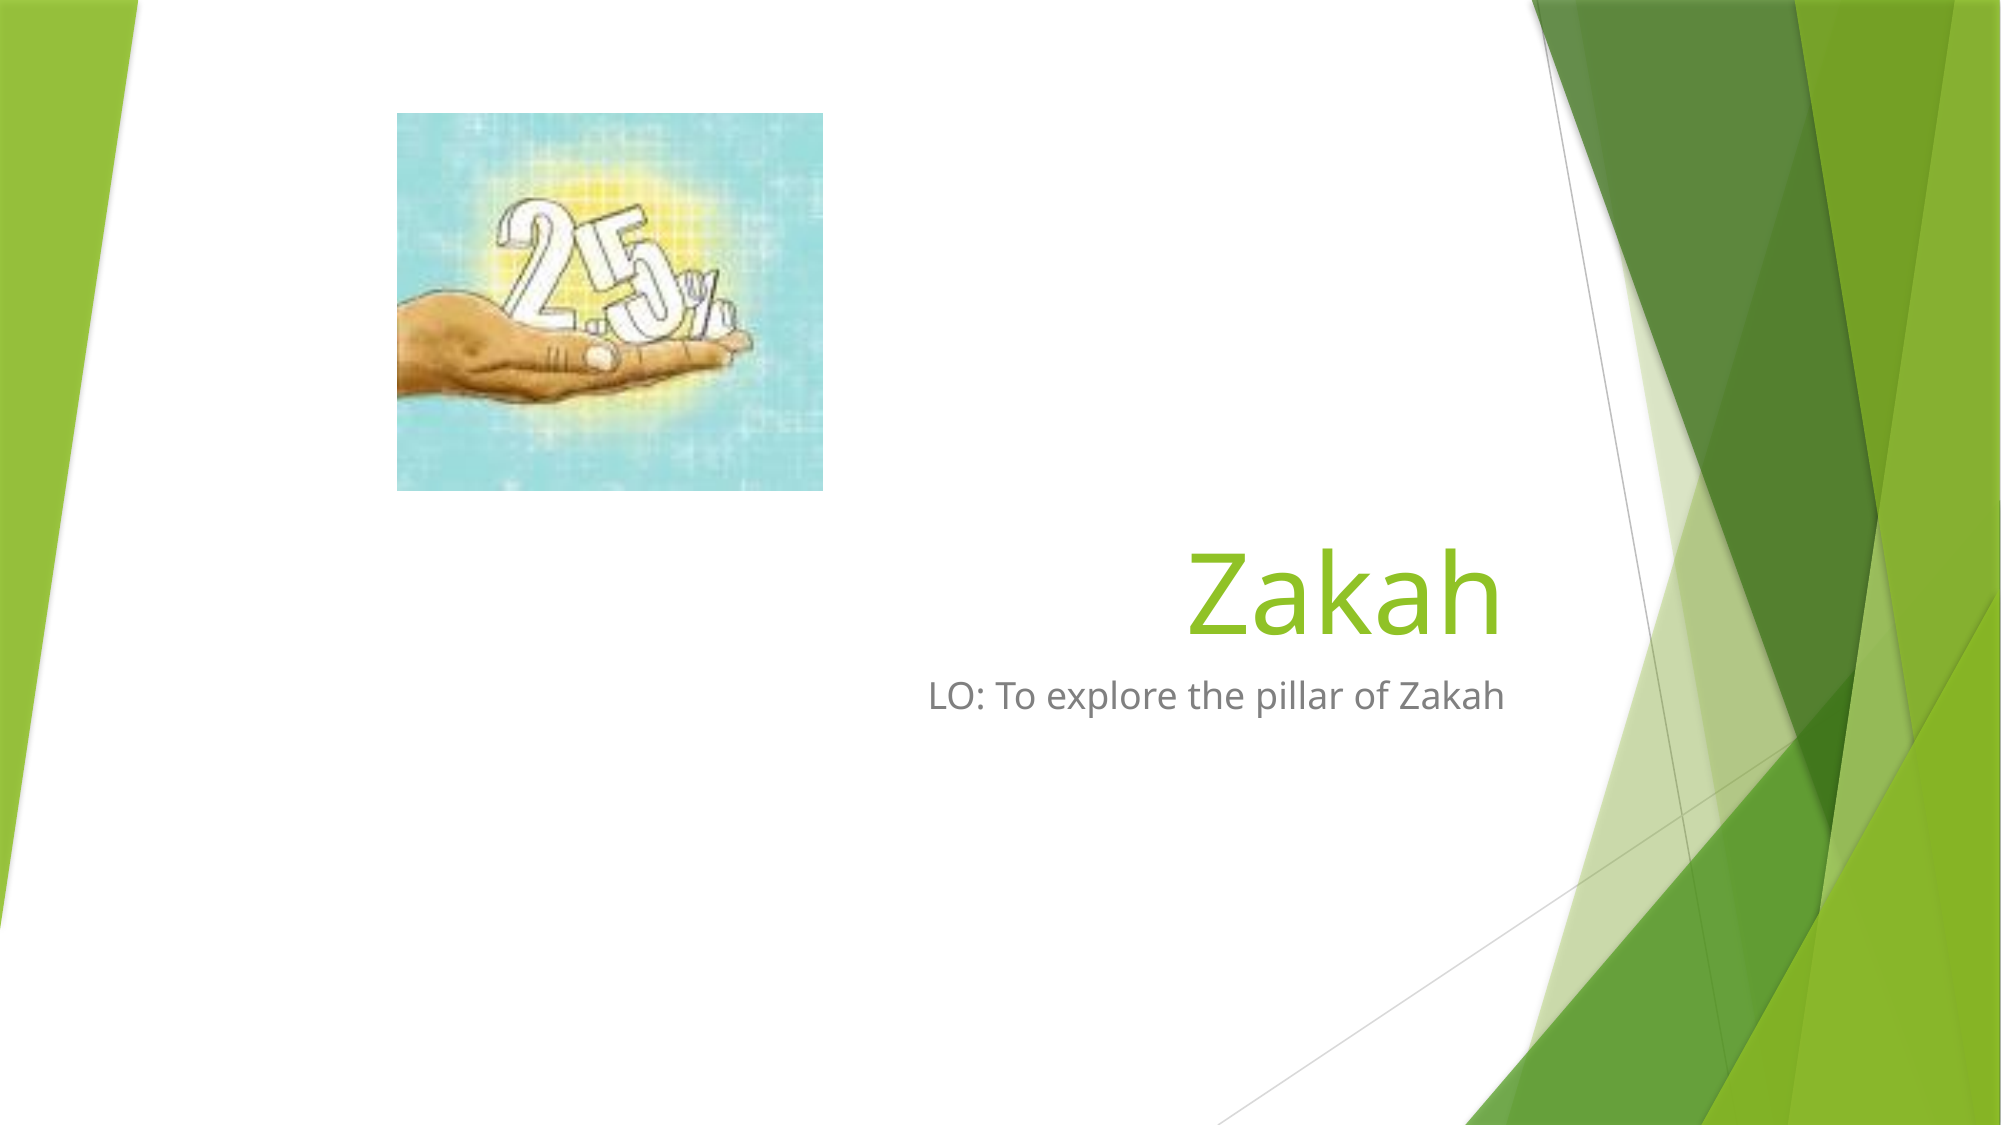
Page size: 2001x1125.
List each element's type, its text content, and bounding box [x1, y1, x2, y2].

title Zakah [247, 394, 1522, 664]
picture [397, 113, 824, 491]
subtitle LO: To explore the pillar of Zakah [247, 664, 1522, 845]
